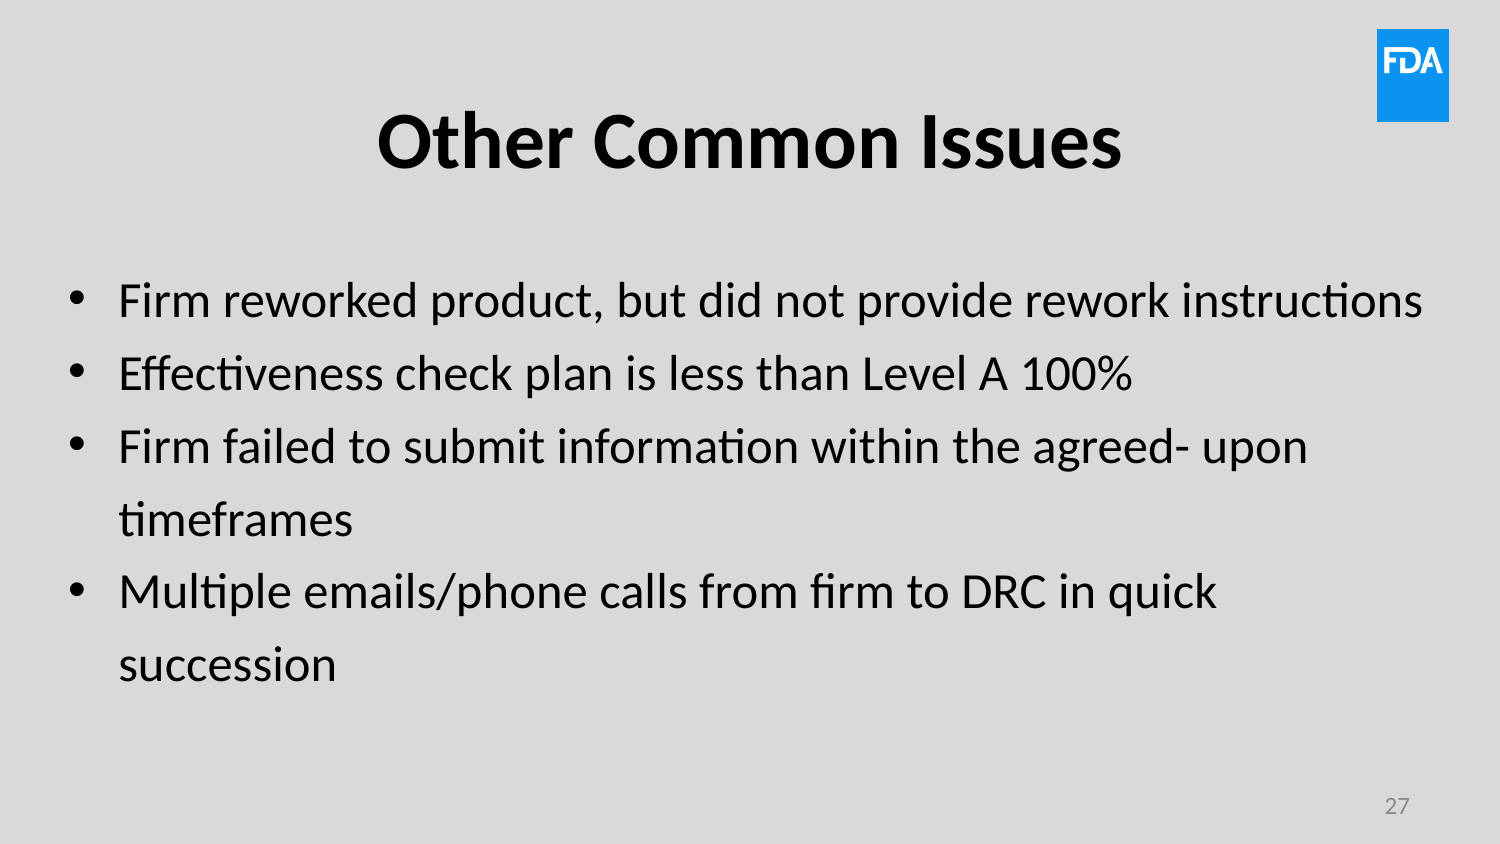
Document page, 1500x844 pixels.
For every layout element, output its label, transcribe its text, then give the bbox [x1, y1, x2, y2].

picture [1377, 29, 1449, 79]
list Firm reworked product, but did not provide rework instructions Effectiveness check plan is less than Level A 100% Firm failed to submit information within the agreed- upon timeframes Multiple emails/phone calls from firm to DRC in quick succession [53, 247, 1449, 775]
title Other Common Issues [53, 79, 1449, 194]
slide_number 27 [1074, 782, 1425, 827]
